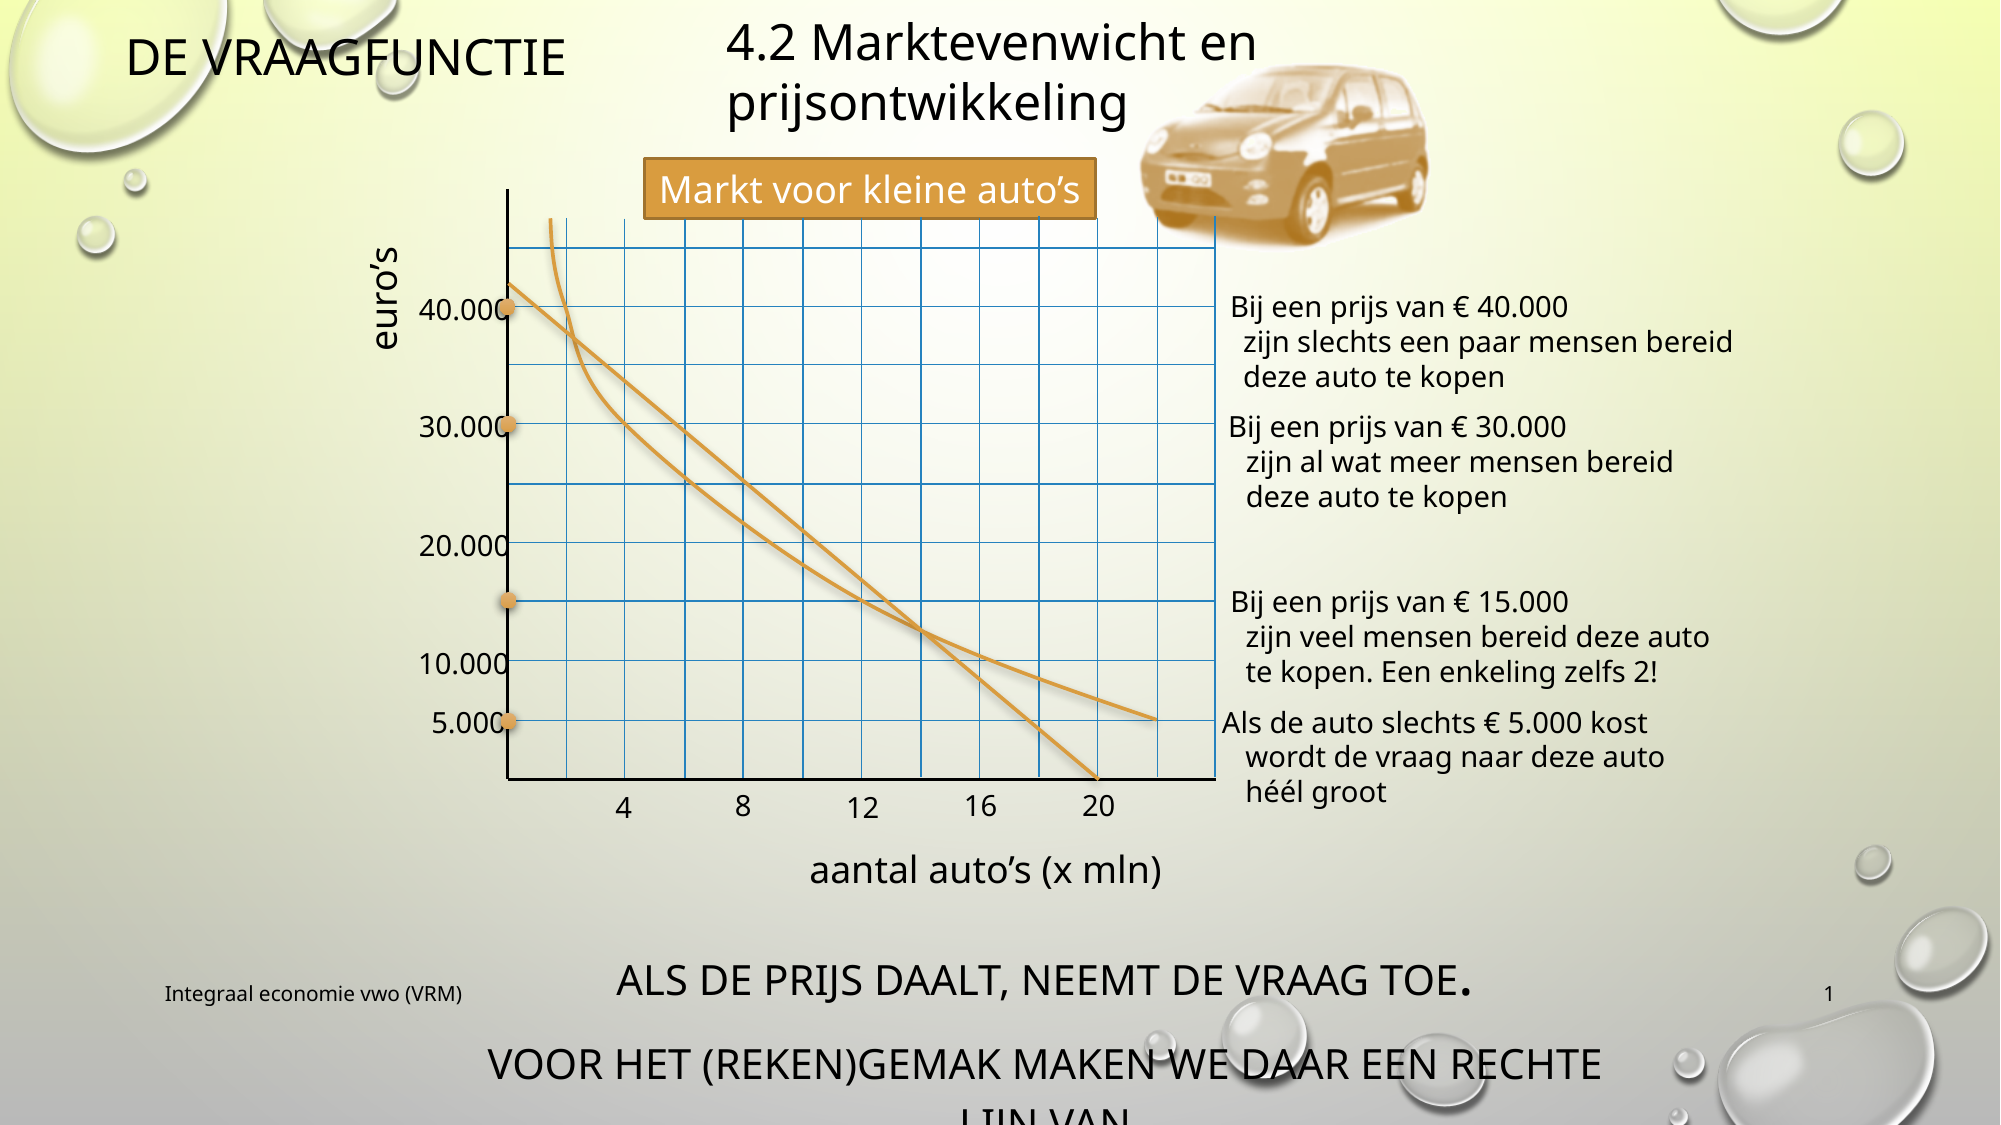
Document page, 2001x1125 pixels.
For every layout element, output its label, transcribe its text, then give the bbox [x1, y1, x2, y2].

picture [0, 0, 2000, 1125]
text_box De vraagfunctie [8, 24, 685, 115]
text_box wordt de vraag naar deze auto héél groot [1230, 731, 1681, 816]
text_box Als de auto slechts € 5.000 kost [1223, 696, 1663, 747]
text_box Bij een prijs van € 30.000 [1223, 401, 1582, 452]
slide_number 1 [1724, 965, 1851, 1025]
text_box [351, 158, 1217, 900]
text_box zijn slechts een paar mensen bereid deze auto te kopen [1228, 315, 1757, 401]
text_box zijn al wat meer mensen bereid deze auto te kopen [1231, 435, 1697, 521]
text_box Als de prijs daalt, neemt de vraag toe. voor het (reken)gemak maken we daar een rechte lijn van [437, 915, 1654, 1077]
text_box zijn veel mensen bereid deze auto te kopen. Een enkeling zelfs 2! [1230, 610, 1733, 696]
text_box Bij een prijs van € 40.000 [1223, 281, 1584, 331]
text_box Bij een prijs van € 15.000 [1223, 576, 1585, 627]
footer Integraal economie vwo (VRM) [149, 965, 437, 1025]
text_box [508, 283, 1100, 780]
text_box 4.2 Marktevenwicht en prijsontwikkeling [711, 2, 1606, 138]
